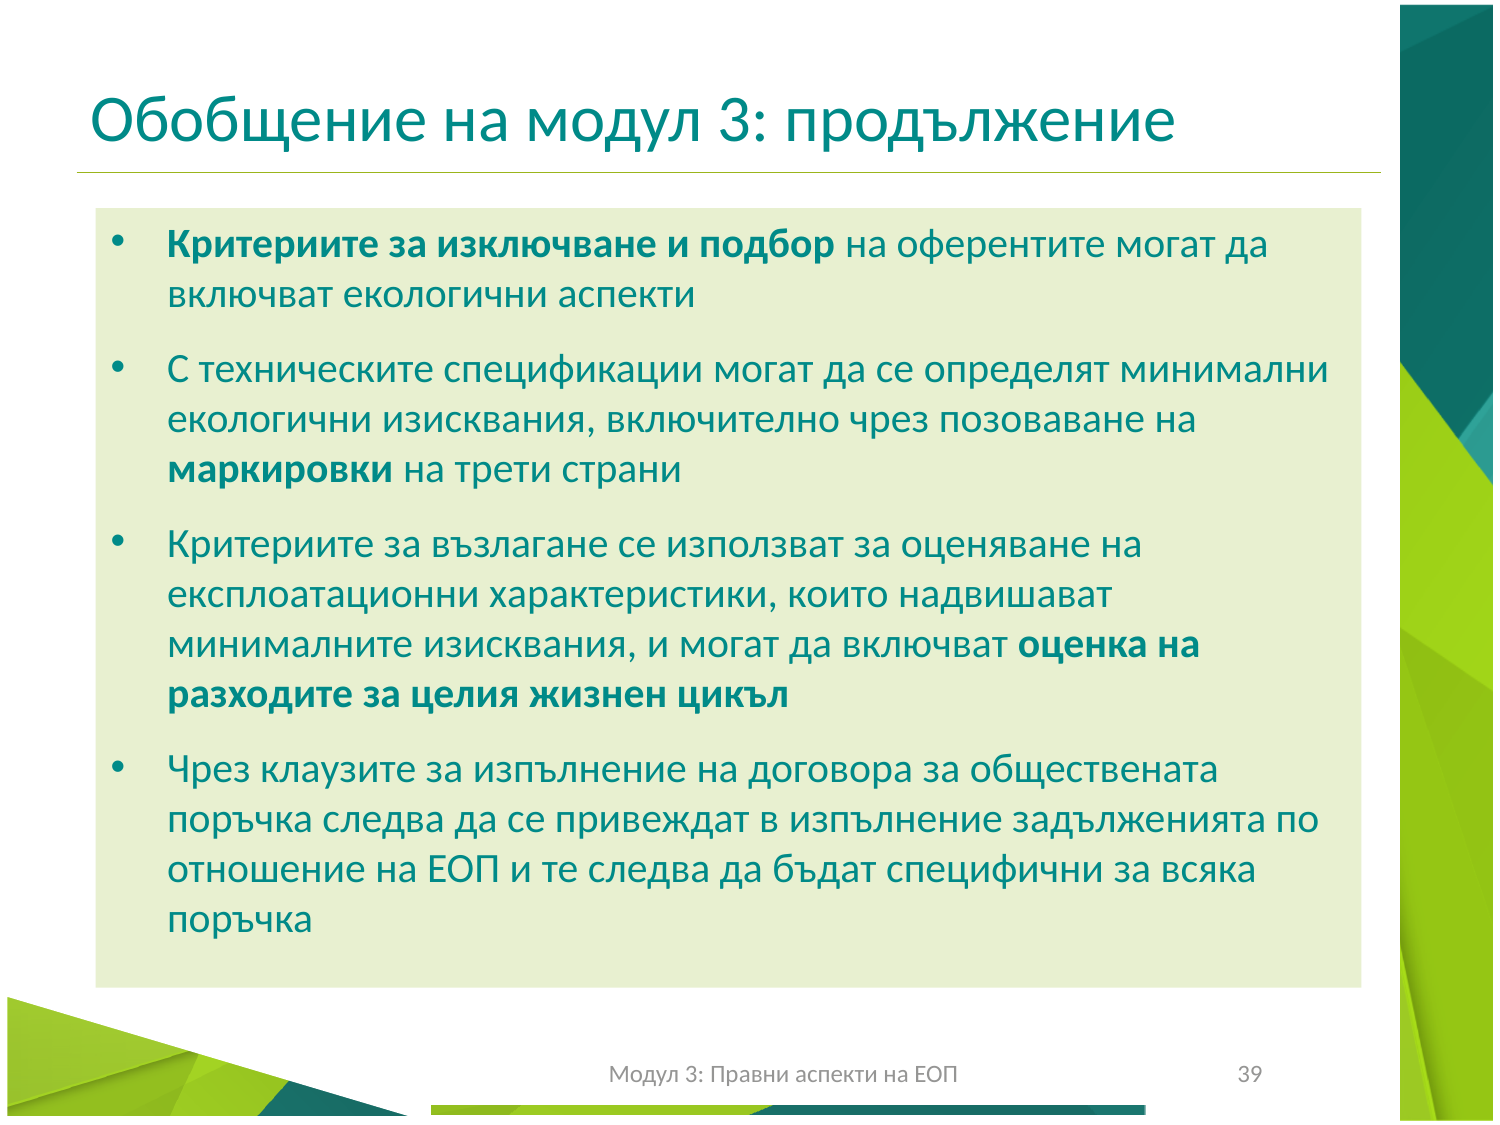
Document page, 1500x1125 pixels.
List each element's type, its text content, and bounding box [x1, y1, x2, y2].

picture [8, 998, 404, 1116]
list Критериите за изключване и подбор на оферентите могат да включват екологични аспекти С техническите спецификации могат да се определят минимални екологични изисквания, включително чрез позоваване на маркировки на трети страни Критериите за възлагане се използват за оценяване на експлоатационни характеристики, които надвишават минималните изисквания, и могат да включват оценка на разходите за целия жизнен цикъл Чрез клаузите за изпълнение на договора за обществената поръчка следва да се привеждат в изпълнение задълженията по отношение на ЕОП и те следва да бъдат специфични за всяка поръчка [95, 208, 1362, 988]
picture [1400, 6, 1493, 1120]
picture [431, 1105, 1146, 1115]
title Обобщение на модул 3: продължение [75, 45, 1365, 185]
slide_number 39 [1074, 1042, 1425, 1103]
footer Модул 3: Правни аспекти на ЕОП [427, 1042, 1074, 1103]
